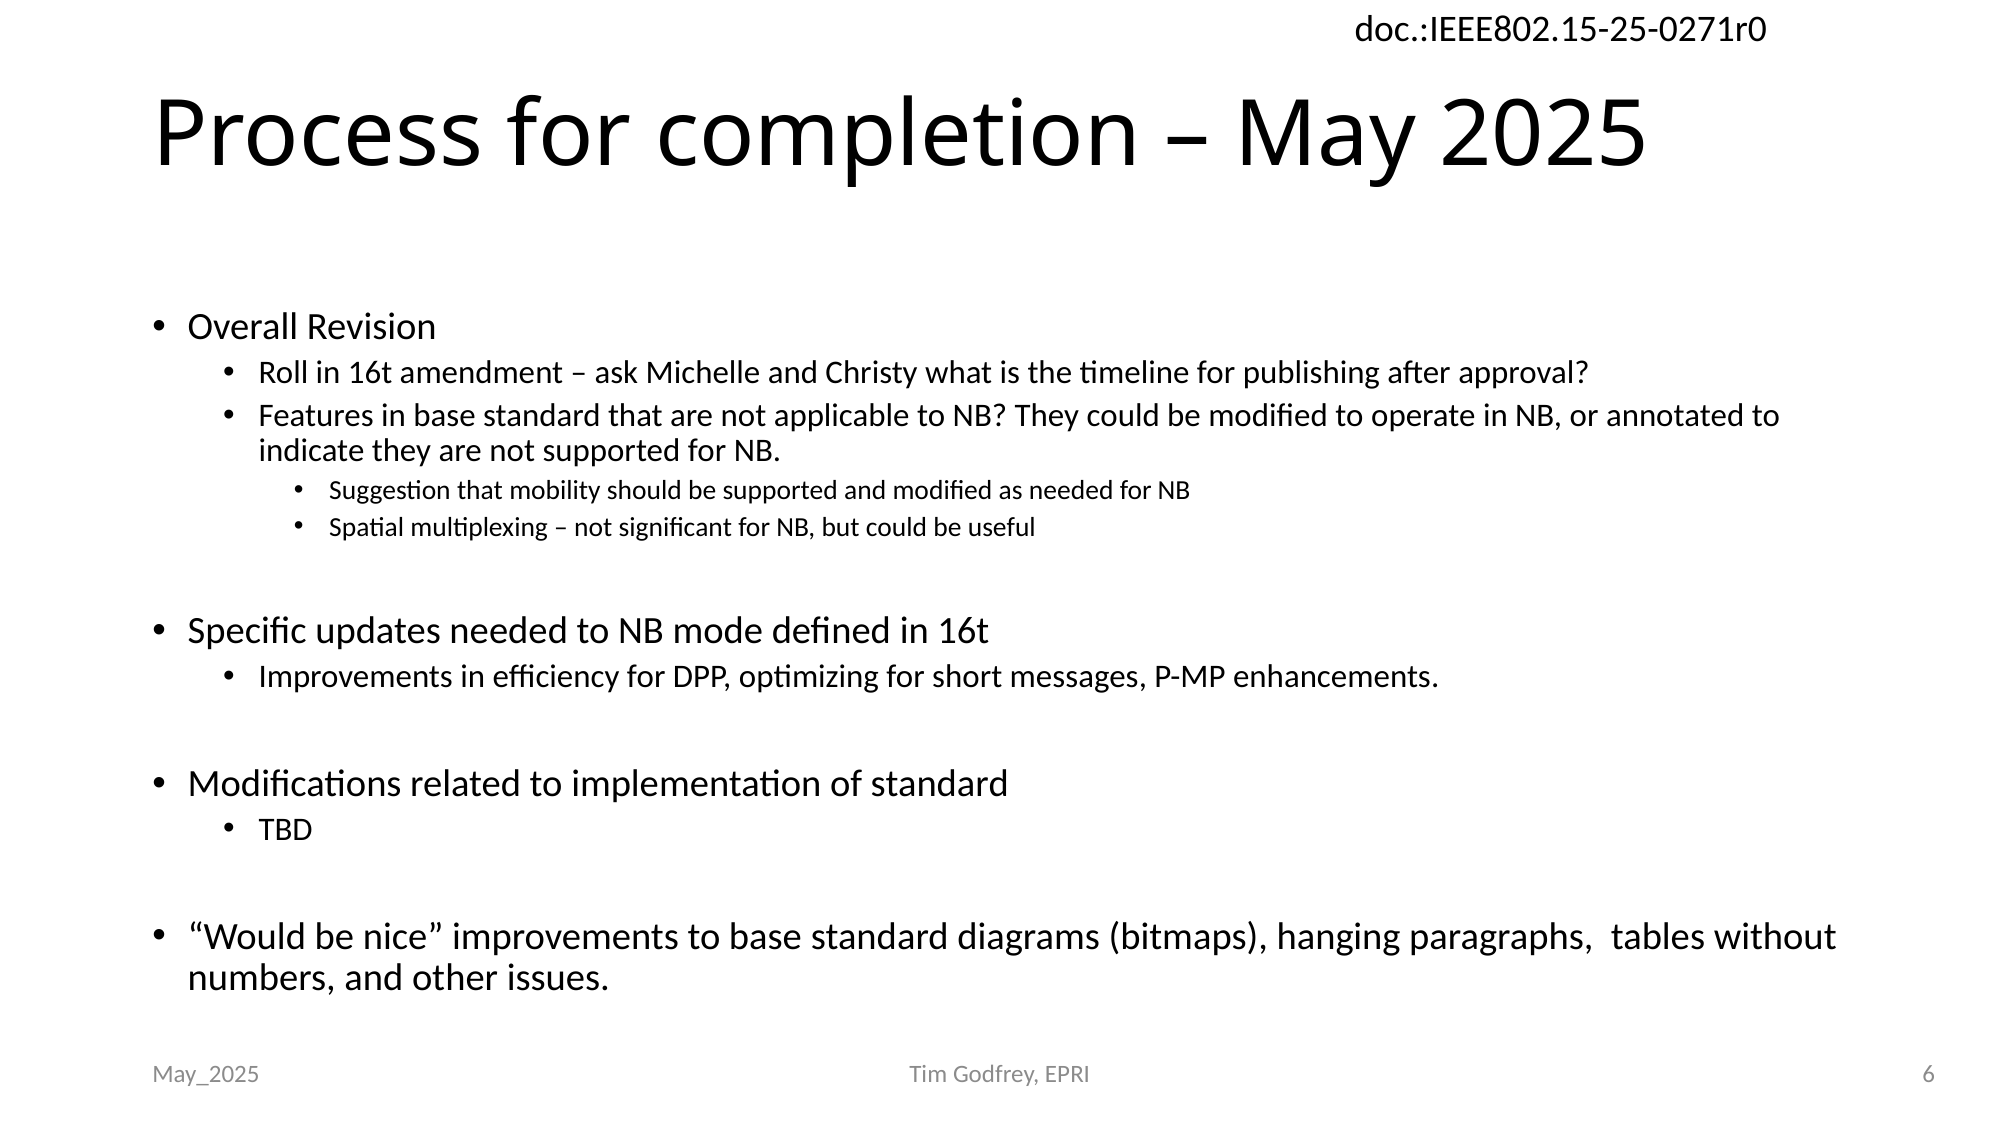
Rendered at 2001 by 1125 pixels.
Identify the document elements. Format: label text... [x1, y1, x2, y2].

list Overall Revision Roll in 16t amendment – ask Michelle and Christy what is the timeline for publishing after approval? Features in base standard that are not applicable to NB? They could be modified to operate in NB, or annotated to indicate they are not supported for NB. Suggestion that mobility should be supported and modified as needed for NB Spatial multiplexing – not significant for NB, but could be useful Specific updates needed to NB mode defined in 16t Improvements in efficiency for DPP, optimizing for short messages, P-MP enhancements. Modifications related to implementation of standard TBD “Would be nice” improvements to base standard diagrams (bitmaps), hanging paragraphs, tables without numbers, and other issues. [137, 299, 1863, 1014]
title Process for completion – May 2025 [137, 59, 1863, 213]
slide_number 6 [1462, 1042, 1950, 1103]
footer Tim Godfrey, EPRI [662, 1042, 1338, 1103]
slide_number May_2025 [137, 1042, 588, 1103]
